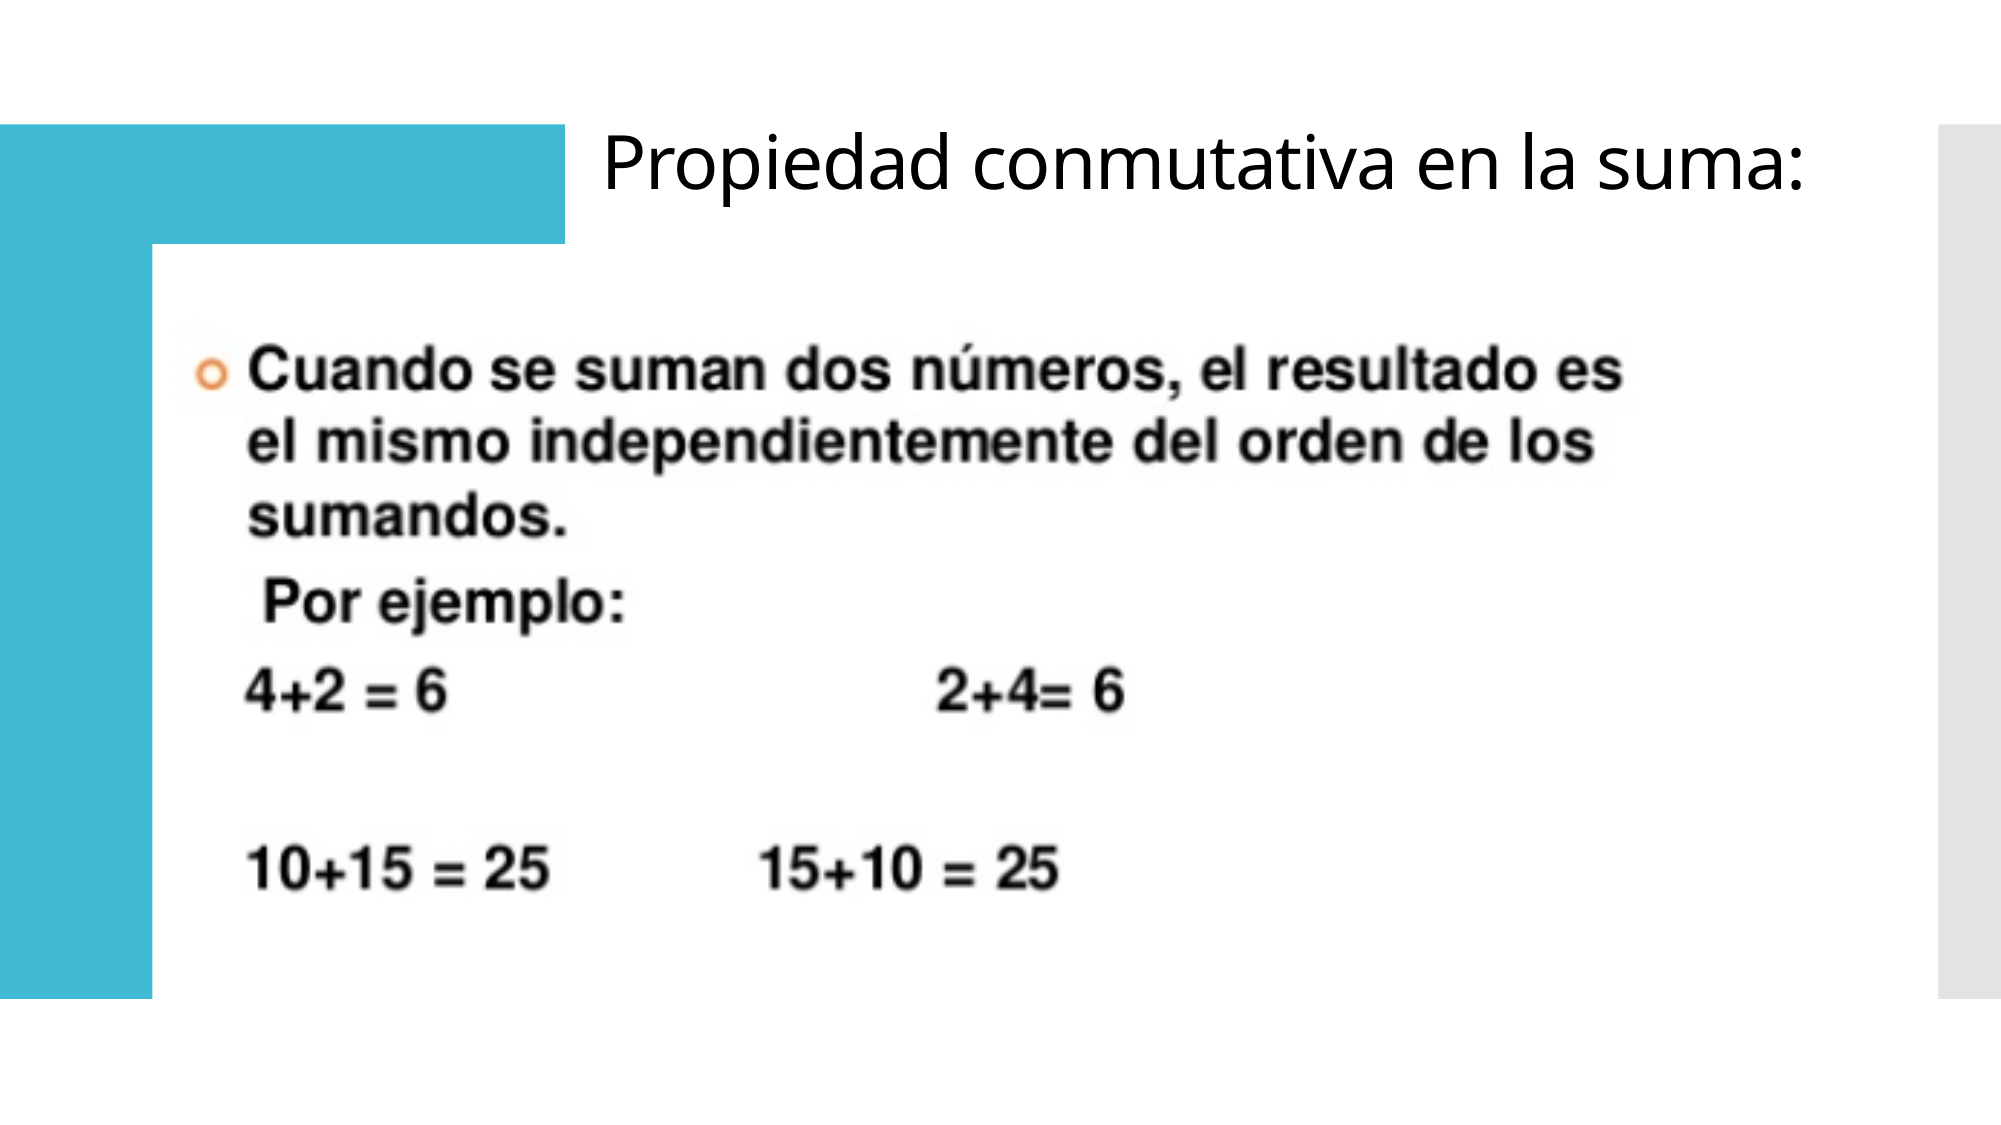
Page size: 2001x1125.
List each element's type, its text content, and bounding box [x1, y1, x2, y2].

title Propiedad conmutativa en la suma: [586, 0, 2000, 543]
picture [152, 244, 1707, 1004]
